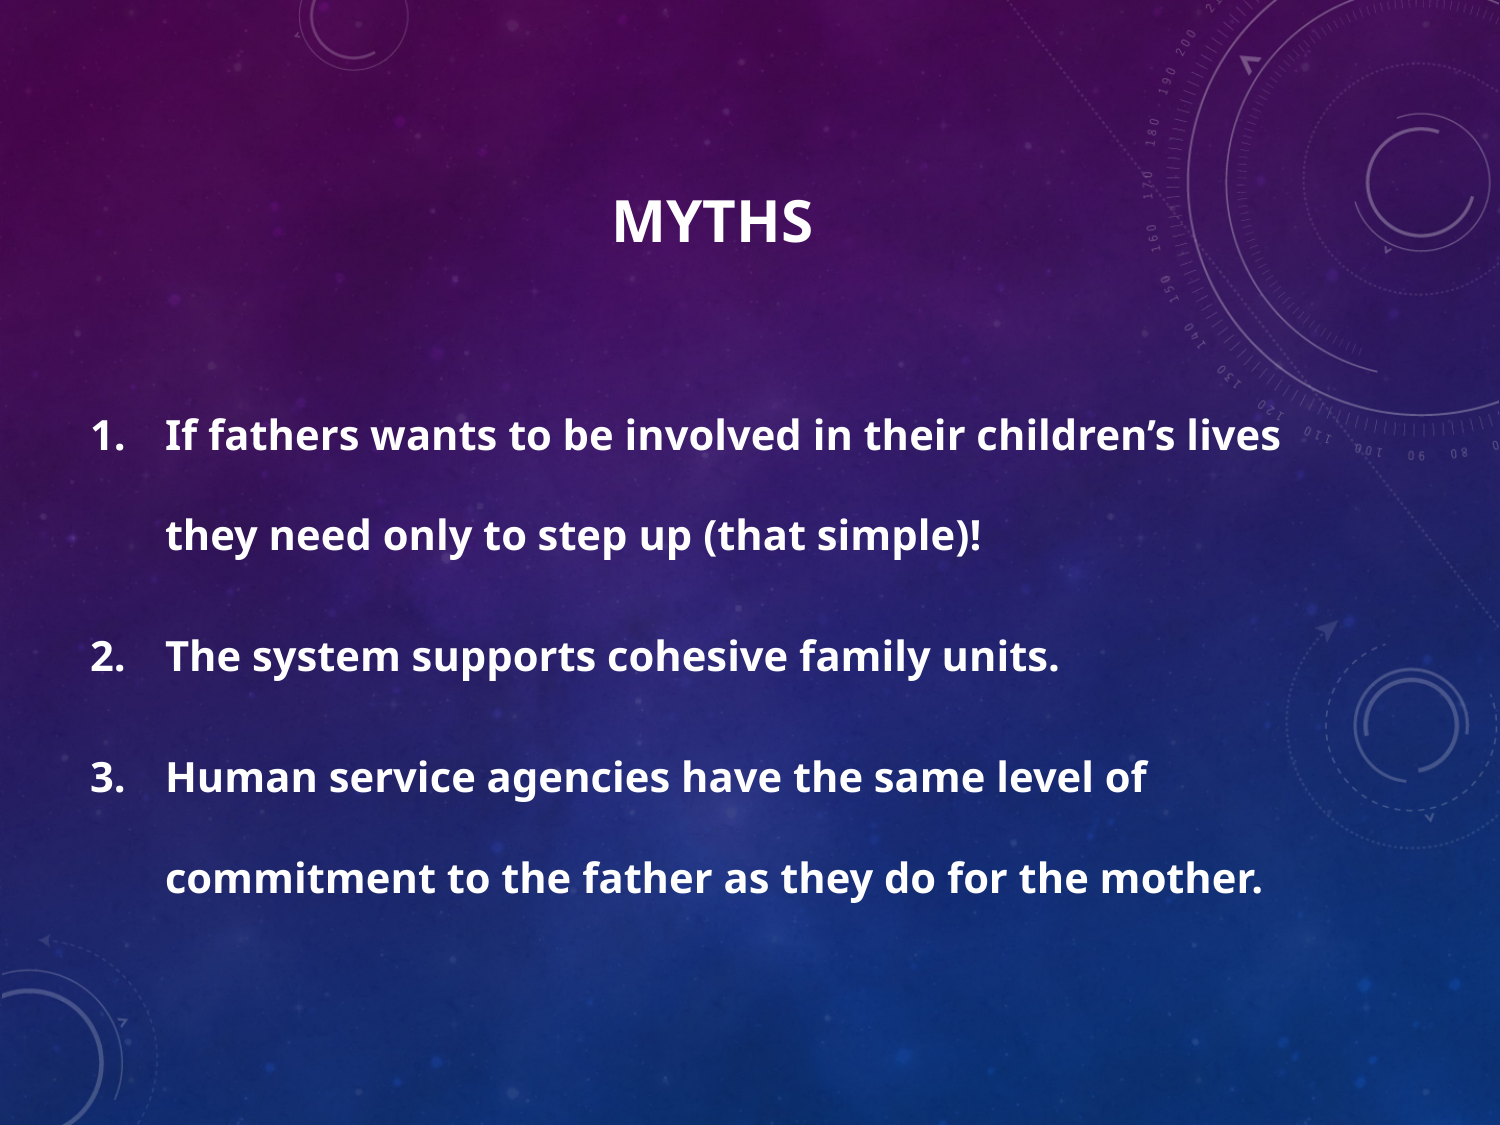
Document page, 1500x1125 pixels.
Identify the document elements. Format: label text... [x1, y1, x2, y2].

title MYTHS [75, 99, 1350, 339]
picture [0, 0, 1500, 1125]
list If fathers wants to be involved in their children’s lives they need only to step up (that simple)! The system supports cohesive family units. Human service agencies have the same level of commitment to the father as they do for the mother. [75, 351, 1350, 950]
